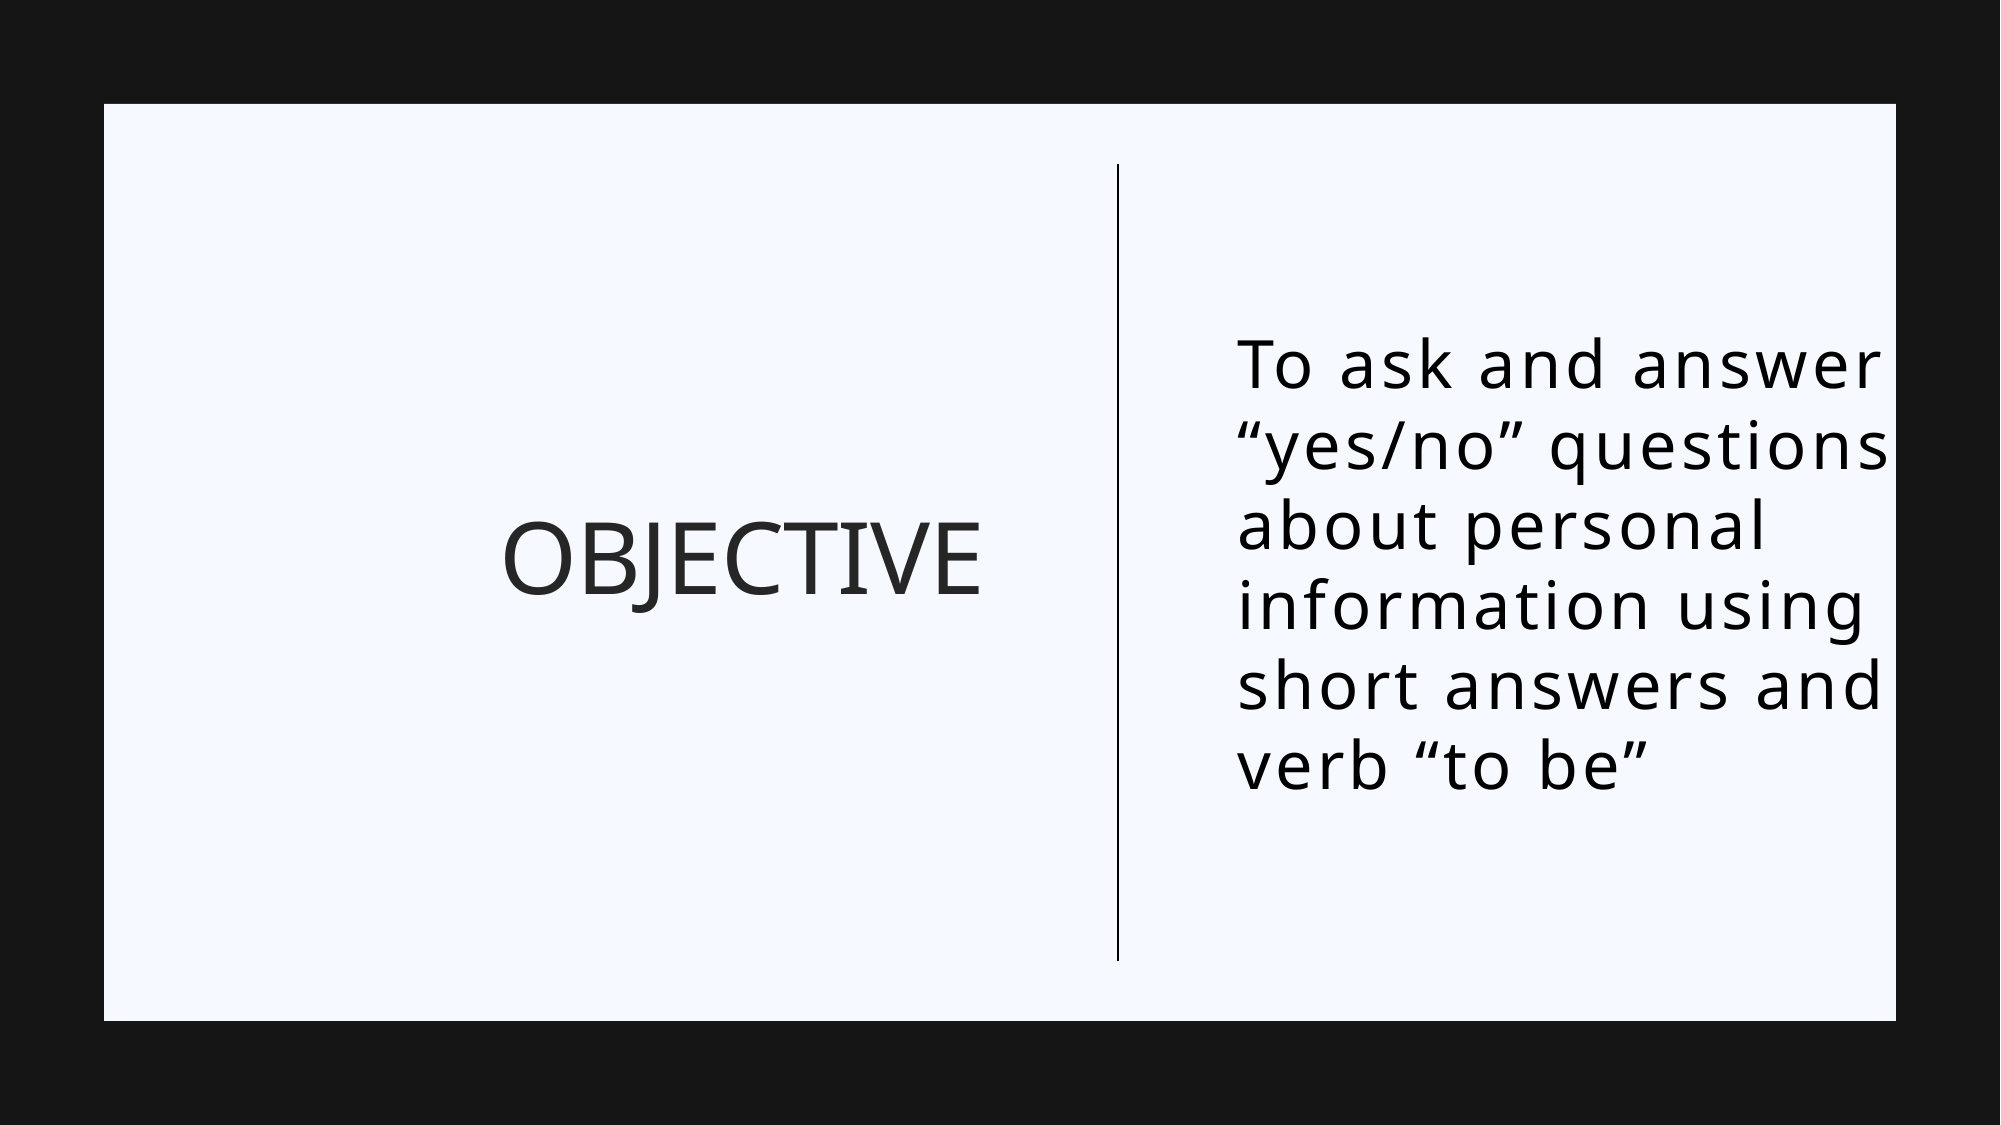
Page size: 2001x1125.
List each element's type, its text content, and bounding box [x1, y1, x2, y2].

title Objective [104, 514, 1000, 611]
list To ask and answer “yes/no” questions about personal information using short answers and verb “to be” [1237, 136, 1896, 989]
